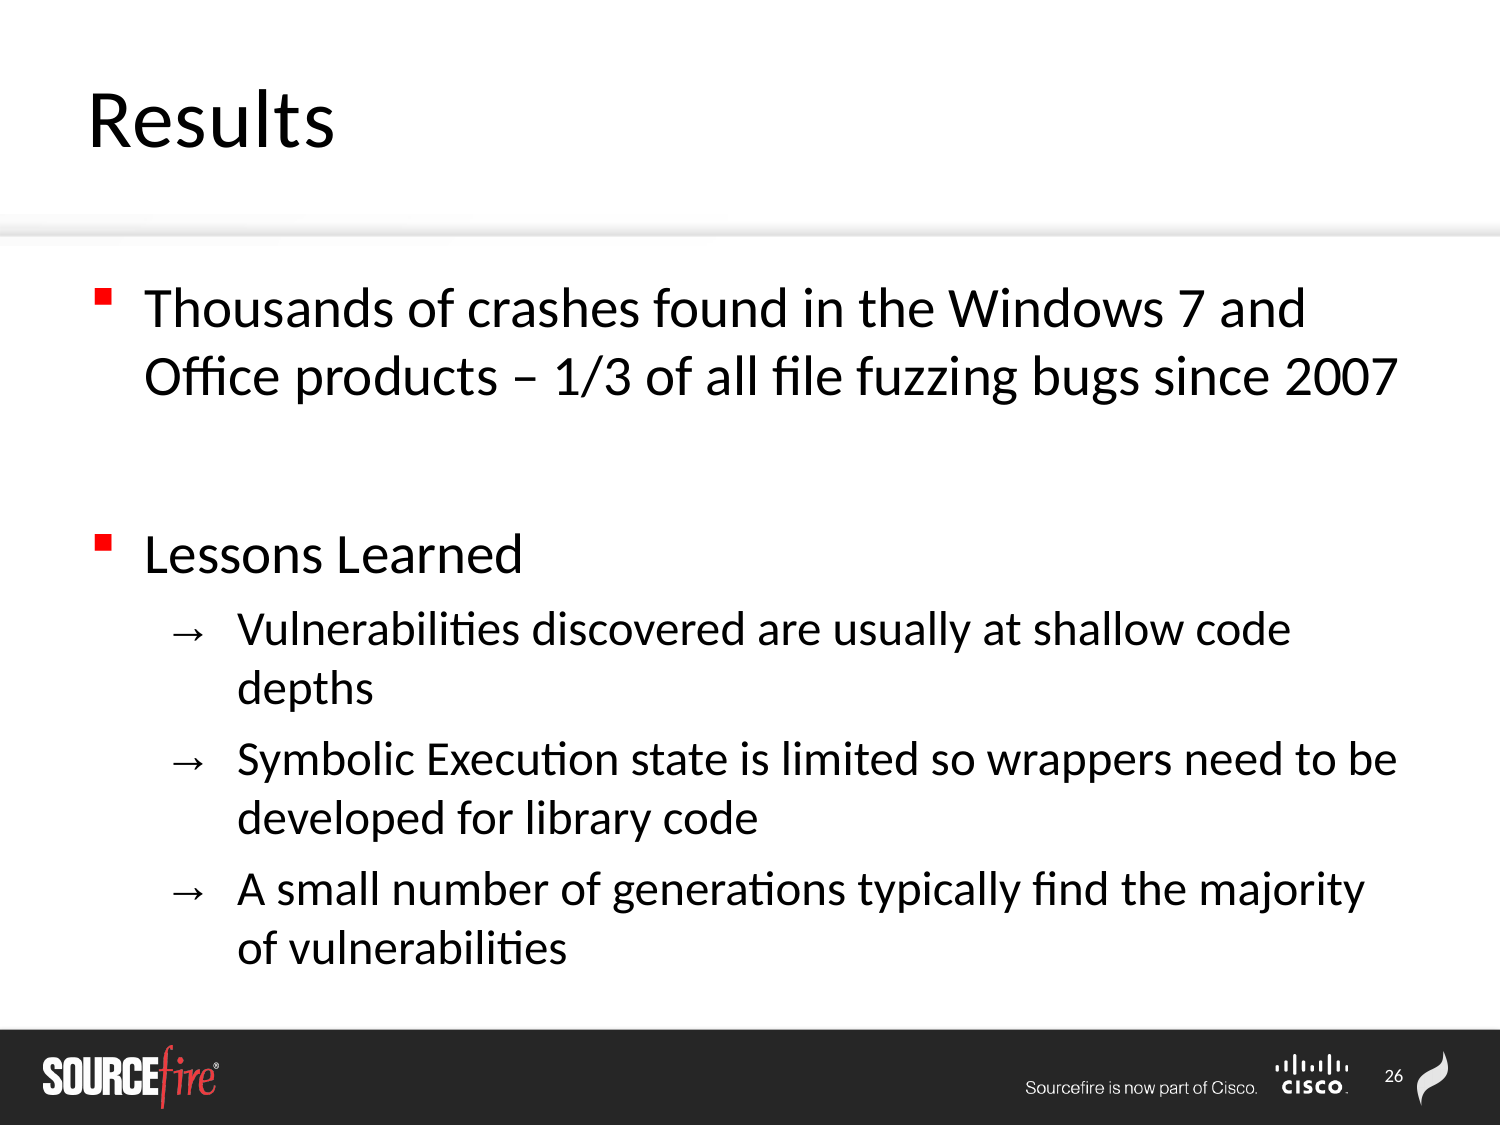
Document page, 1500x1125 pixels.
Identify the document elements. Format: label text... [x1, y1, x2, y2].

picture [1417, 1051, 1448, 1106]
list Thousands of crashes found in the Windows 7 and Office products – 1/3 of all file fuzzing bugs since 2007 Lessons Learned Vulnerabilities discovered are usually at shallow code depths Symbolic Execution state is limited so wrappers need to be developed for library code A small number of generations typically find the majority of vulnerabilities [75, 262, 1425, 1005]
picture [1026, 1054, 1348, 1097]
title Results [72, 51, 1423, 215]
picture [0, 214, 1500, 246]
picture [43, 1045, 219, 1109]
